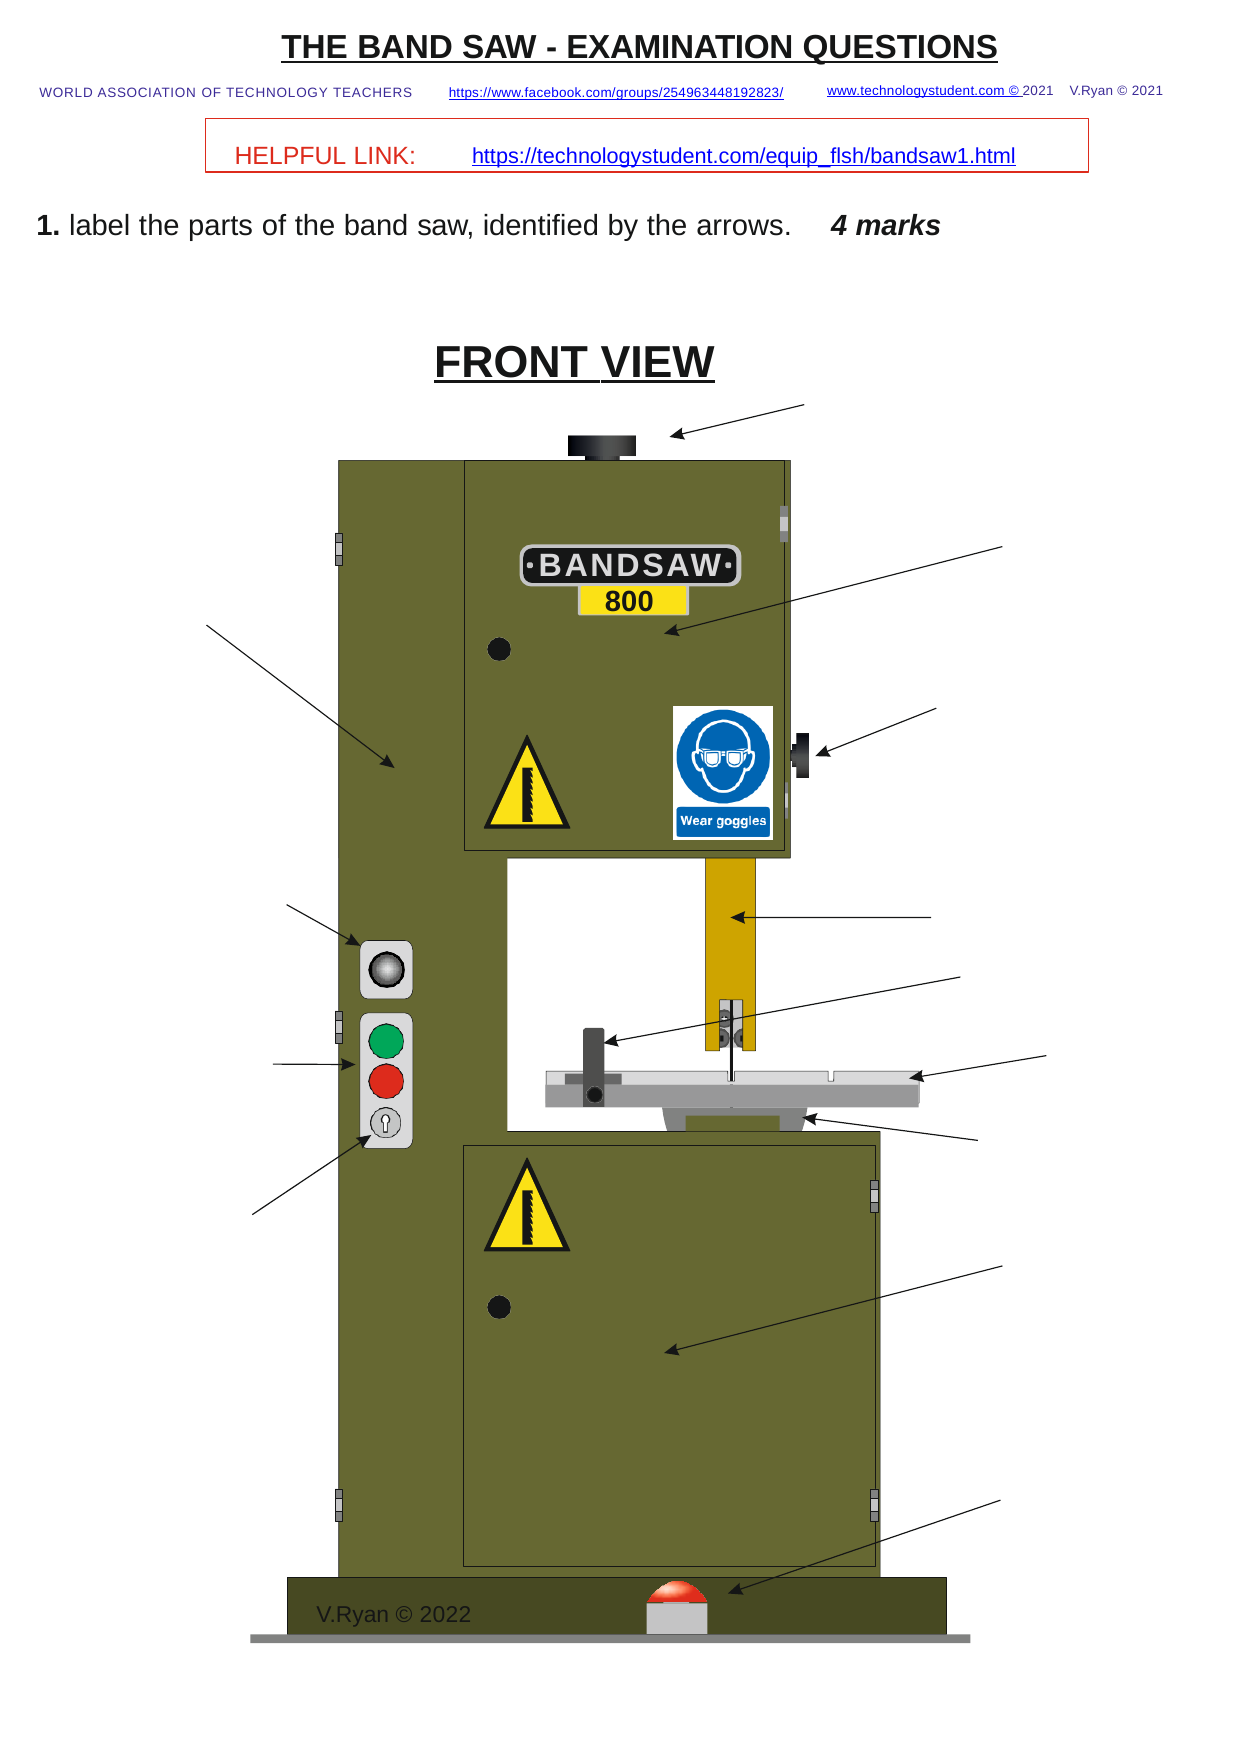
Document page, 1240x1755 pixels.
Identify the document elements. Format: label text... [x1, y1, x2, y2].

text_box HELPFUL LINK: https://technologystudent.com/equip_ﬂsh/bandsaw1.html [205, 118, 1089, 172]
text_box www.technologystudent.com © 2021 V.Ryan © 2021 [824, 78, 1173, 98]
text_box THE BAND SAW - EXAMINATION QUESTIONS [279, 23, 1008, 66]
text_box WORLD ASSOCIATION OF TECHNOLOGY TEACHERS https://www.facebook.com/groups/254963448192823/ [37, 81, 791, 101]
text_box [205, 403, 1047, 1634]
text_box 1. label the parts of the band saw, identiﬁed by the arrows. 4 marks [34, 204, 942, 277]
text_box FRONT VIEW [432, 330, 718, 387]
